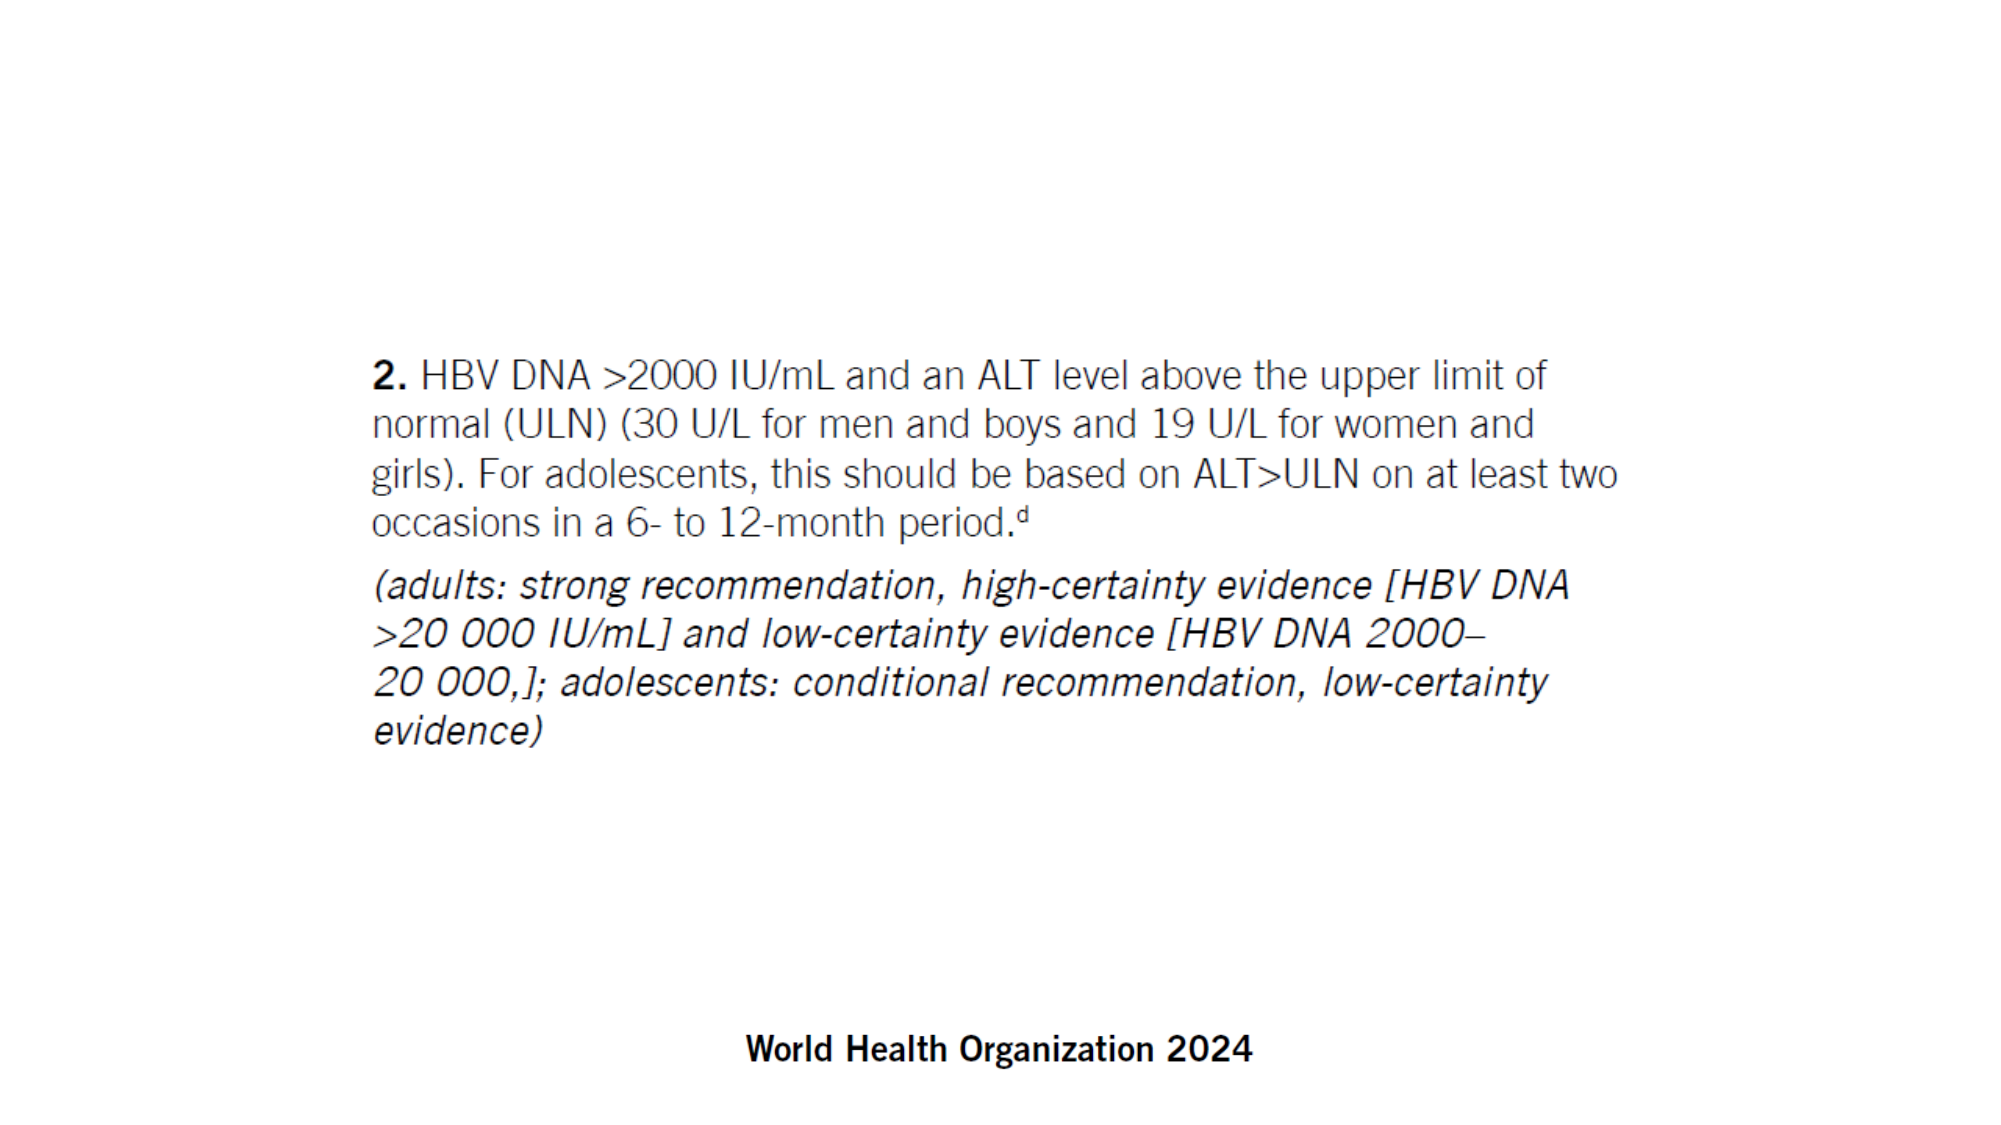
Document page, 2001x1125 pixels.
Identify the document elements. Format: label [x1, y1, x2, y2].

picture [363, 352, 1637, 773]
picture [738, 1016, 1261, 1078]
